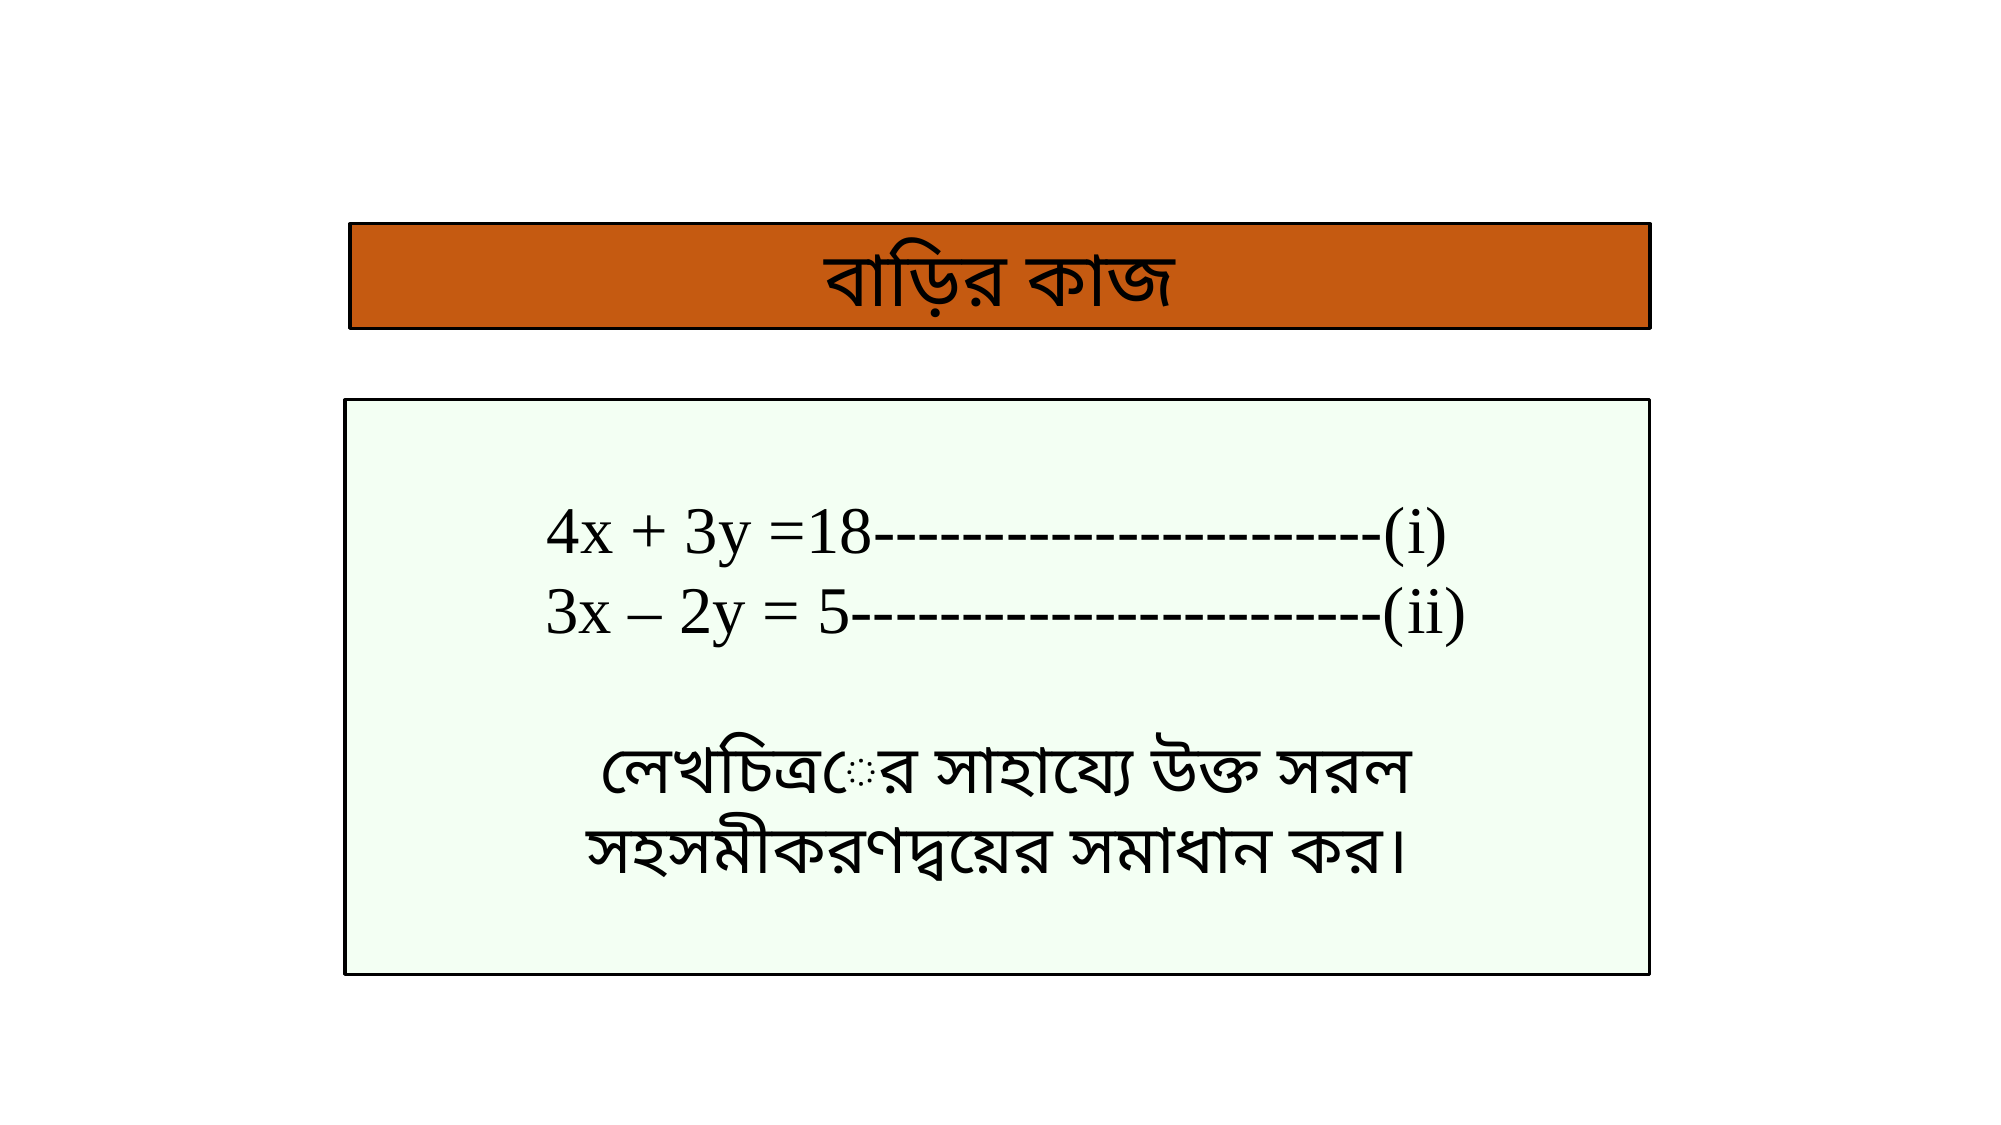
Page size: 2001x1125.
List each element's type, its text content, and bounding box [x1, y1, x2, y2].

text_box বাড়ির কাজ [350, 223, 1650, 329]
text_box 4x + 3y =18-----------------------(i) 3x – 2y = 5------------------------(ii) লেখচিত্রের সাহায্যে উক্ত সরল সহসমীকরণদ্বয়ের সমাধান কর। [345, 399, 1650, 975]
